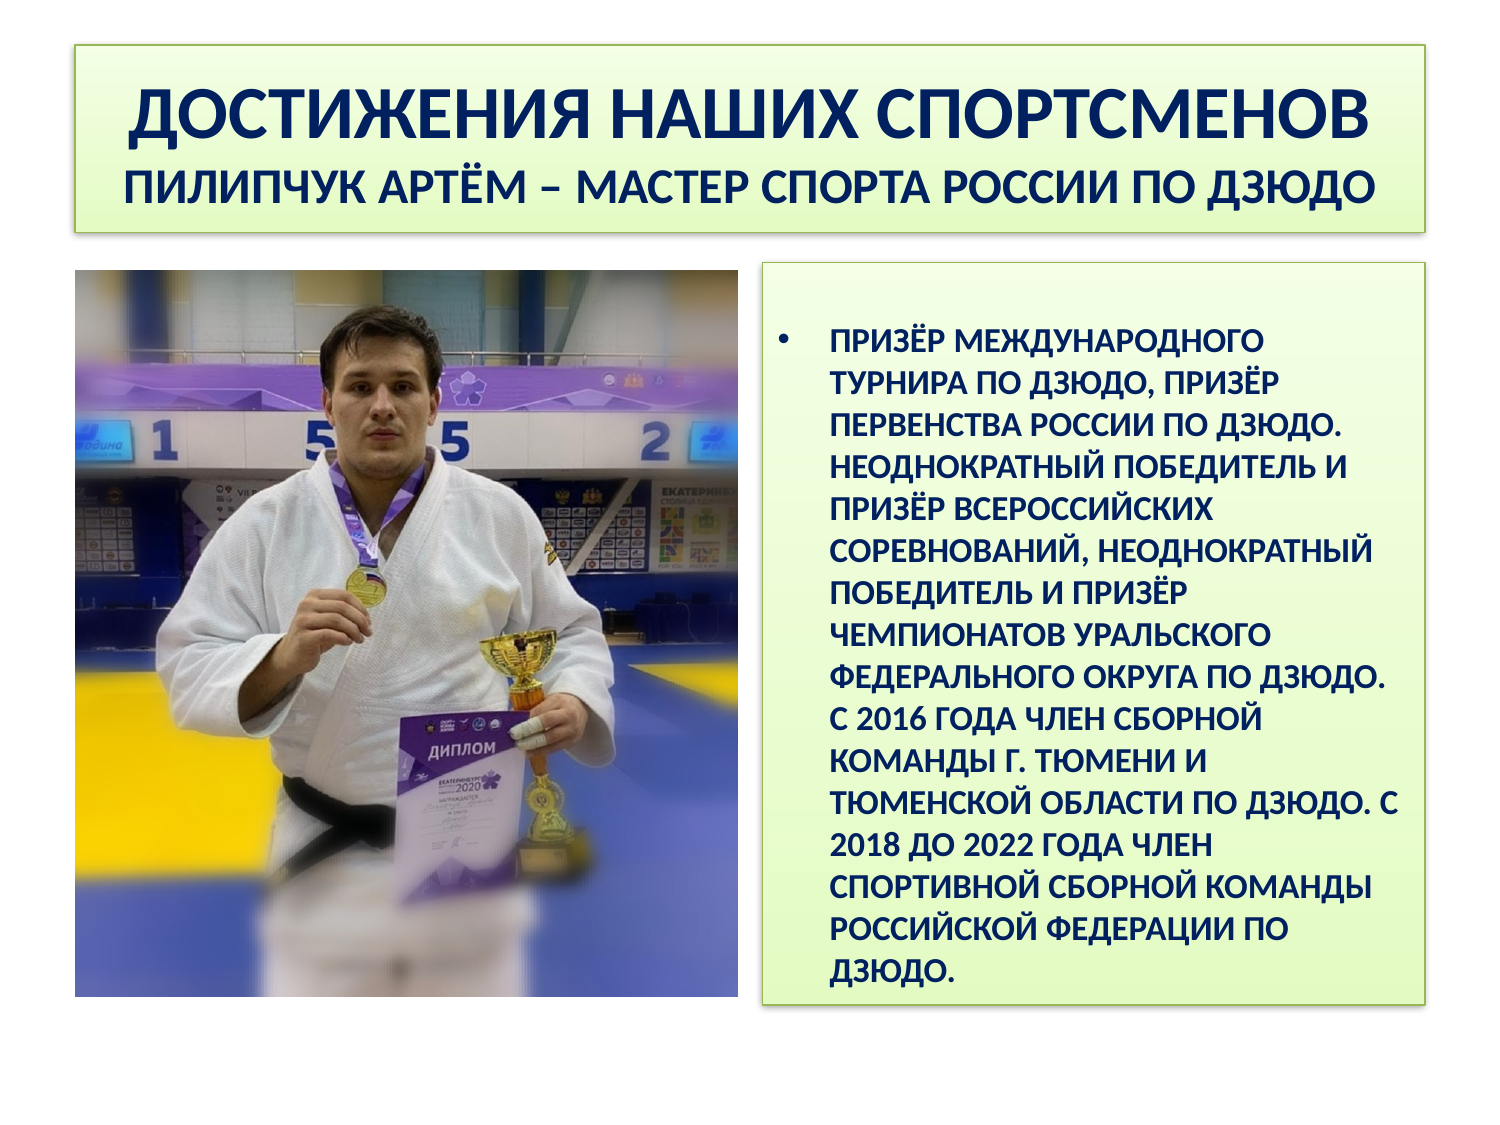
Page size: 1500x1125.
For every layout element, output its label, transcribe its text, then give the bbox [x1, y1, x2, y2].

title ДОСТИЖЕНИЯ НАШИХ СПОРТСМЕНОВ ПИЛИПЧУК АРТЁМ – МАСТЕР СПОРТА РОССИИ ПО ДЗЮДО [74, 44, 1426, 233]
list ПРИЗЁР МЕЖДУНАРОДНОГО ТУРНИРА ПО ДЗЮДО, ПРИЗЁР ПЕРВЕНСТВА РОССИИ ПО ДЗЮДО. НЕОДНОКРАТНЫЙ ПОБЕДИТЕЛЬ И ПРИЗЁР ВСЕРОССИЙСКИХ СОРЕВНОВАНИЙ, НЕОДНОКРАТНЫЙ ПОБЕДИТЕЛЬ И ПРИЗЁР ЧЕМПИОНАТОВ УРАЛЬСКОГО ФЕДЕРАЛЬНОГО ОКРУГА ПО ДЗЮДО. С 2016 ГОДА ЧЛЕН СБОРНОЙ КОМАНДЫ Г. ТЮМЕНИ И ТЮМЕНСКОЙ ОБЛАСТИ ПО ДЗЮДО. С 2018 ДО 2022 ГОДА ЧЛЕН СПОРТИВНОЙ СБОРНОЙ КОМАНДЫ РОССИЙСКОЙ ФЕДЕРАЦИИ ПО ДЗЮДО. [762, 262, 1426, 1006]
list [74, 270, 738, 997]
